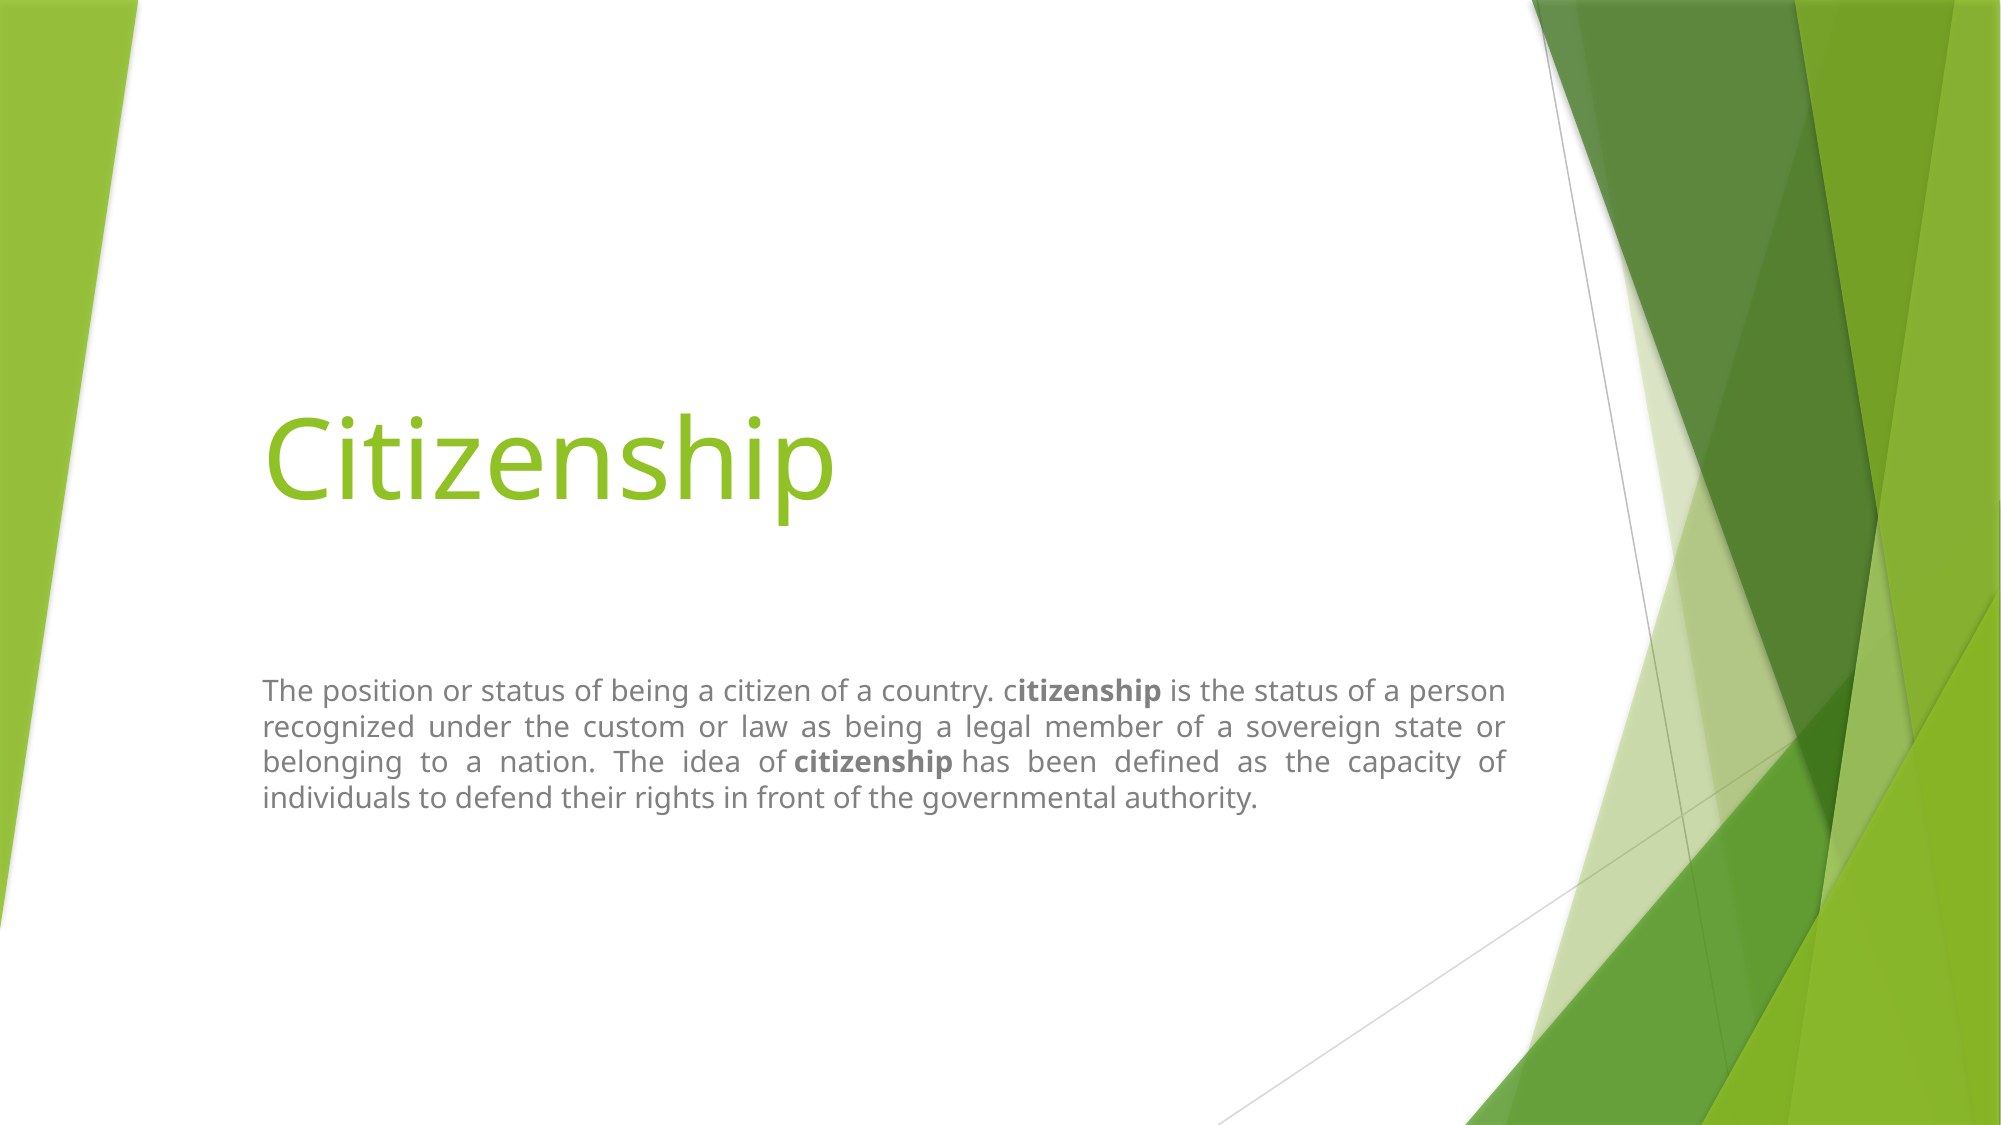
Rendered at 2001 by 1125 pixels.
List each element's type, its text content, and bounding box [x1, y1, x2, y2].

title Citizenship [247, 394, 1522, 664]
subtitle The position or status of being a citizen of a country. citizenship is the status of a person recognized under the custom or law as being a legal member of a sovereign state or belonging to a nation. The idea of citizenship has been defined as the capacity of individuals to defend their rights in front of the governmental authority. [247, 664, 1522, 845]
